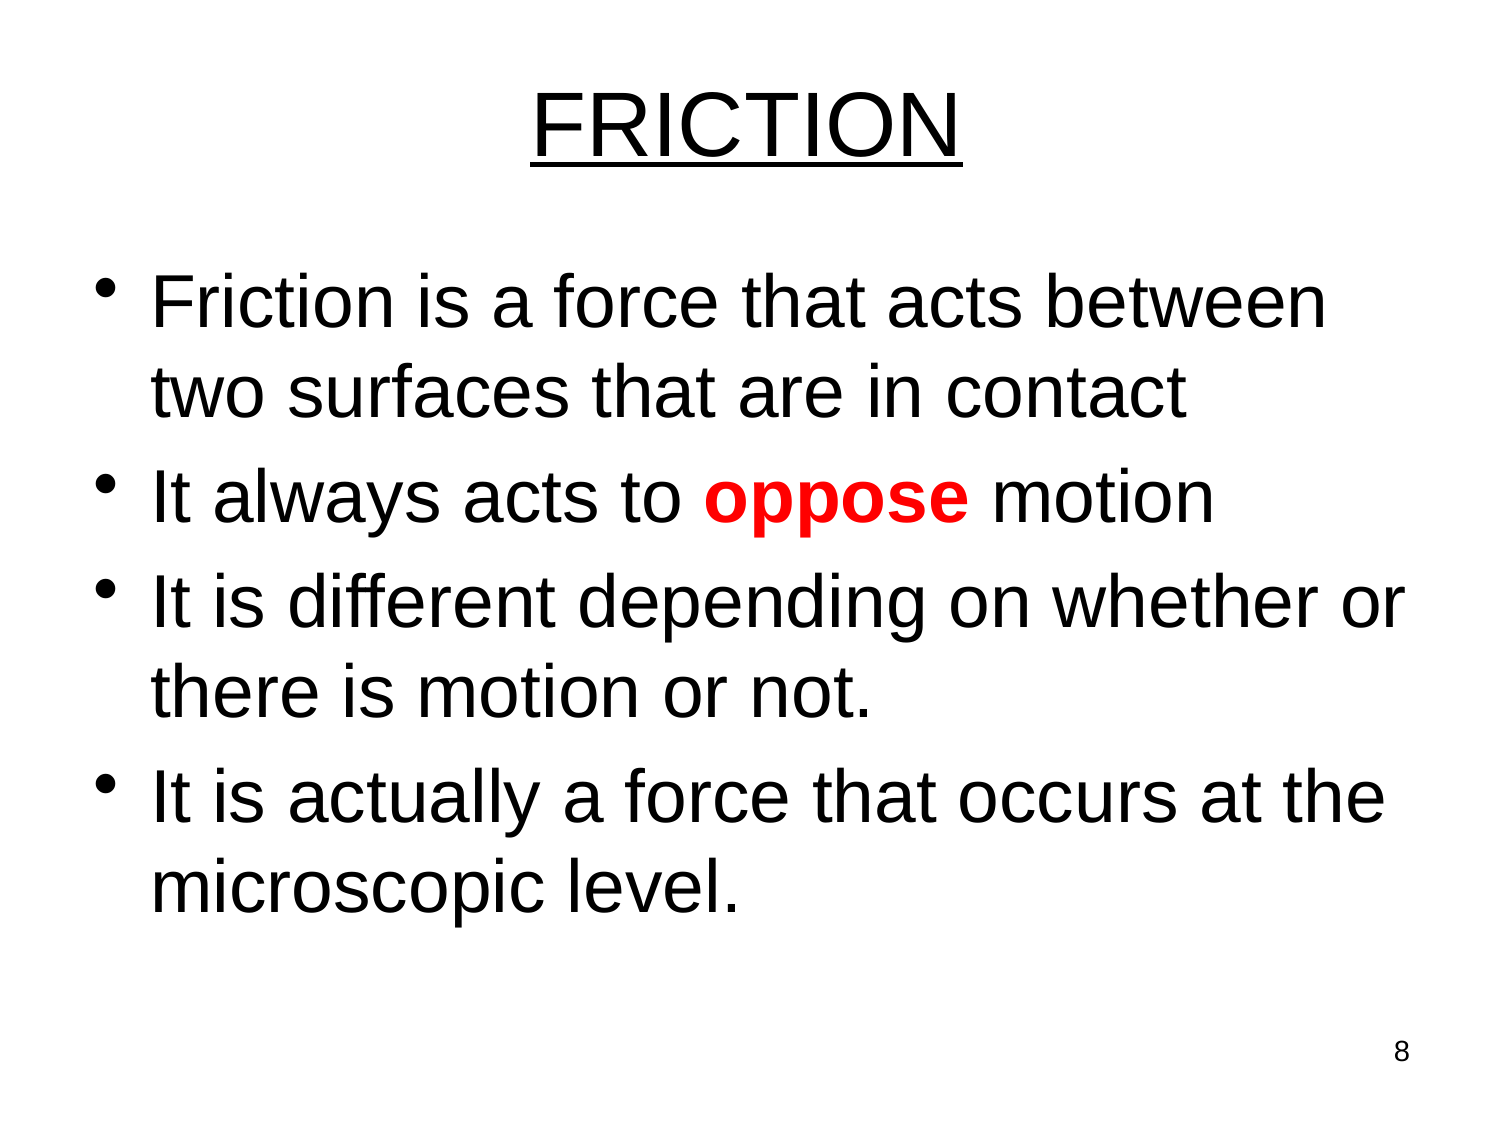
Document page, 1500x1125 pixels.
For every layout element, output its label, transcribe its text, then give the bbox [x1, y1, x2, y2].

list Friction is a force that acts between two surfaces that are in contact It always acts to oppose motion It is different depending on whether or there is motion or not. It is actually a force that occurs at the microscopic level. [78, 244, 1429, 961]
title FRICTION [71, 26, 1422, 214]
slide_number 8 [1074, 1024, 1425, 1103]
